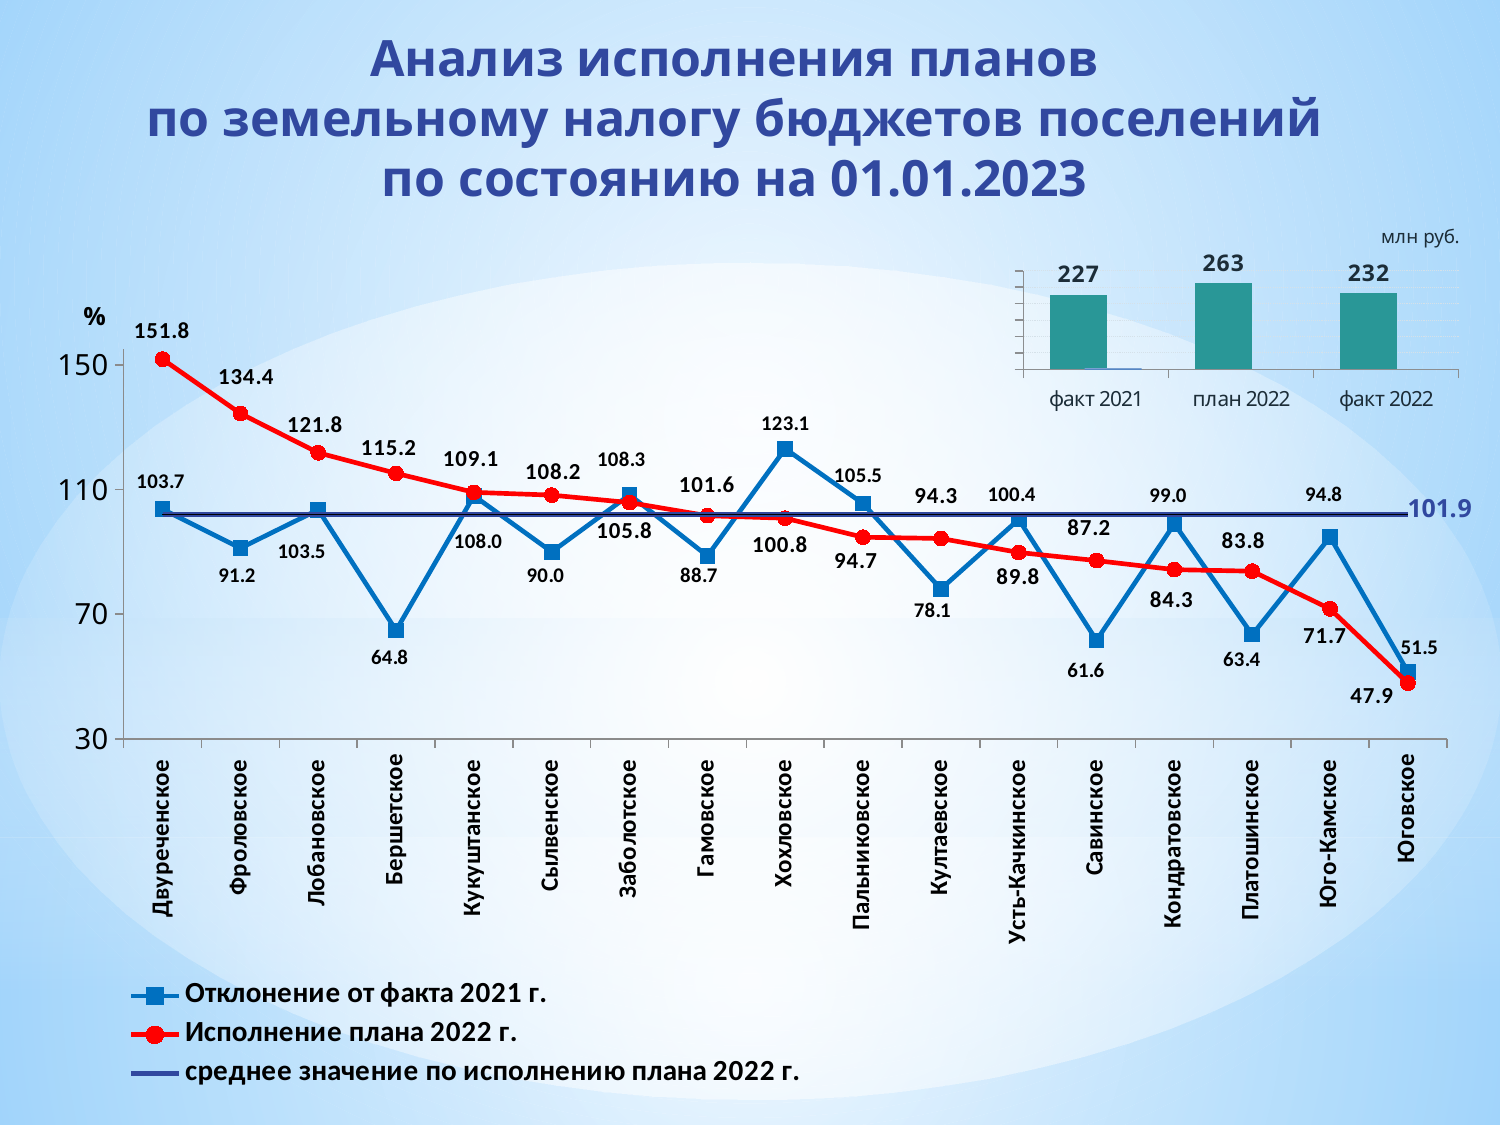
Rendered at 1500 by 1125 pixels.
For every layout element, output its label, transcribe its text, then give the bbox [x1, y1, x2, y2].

chart [5, 131, 1500, 1120]
title Анализ исполнения планов по земельному налогу бюджетов поселений по состоянию на 01.01.2023 [0, 19, 1483, 137]
